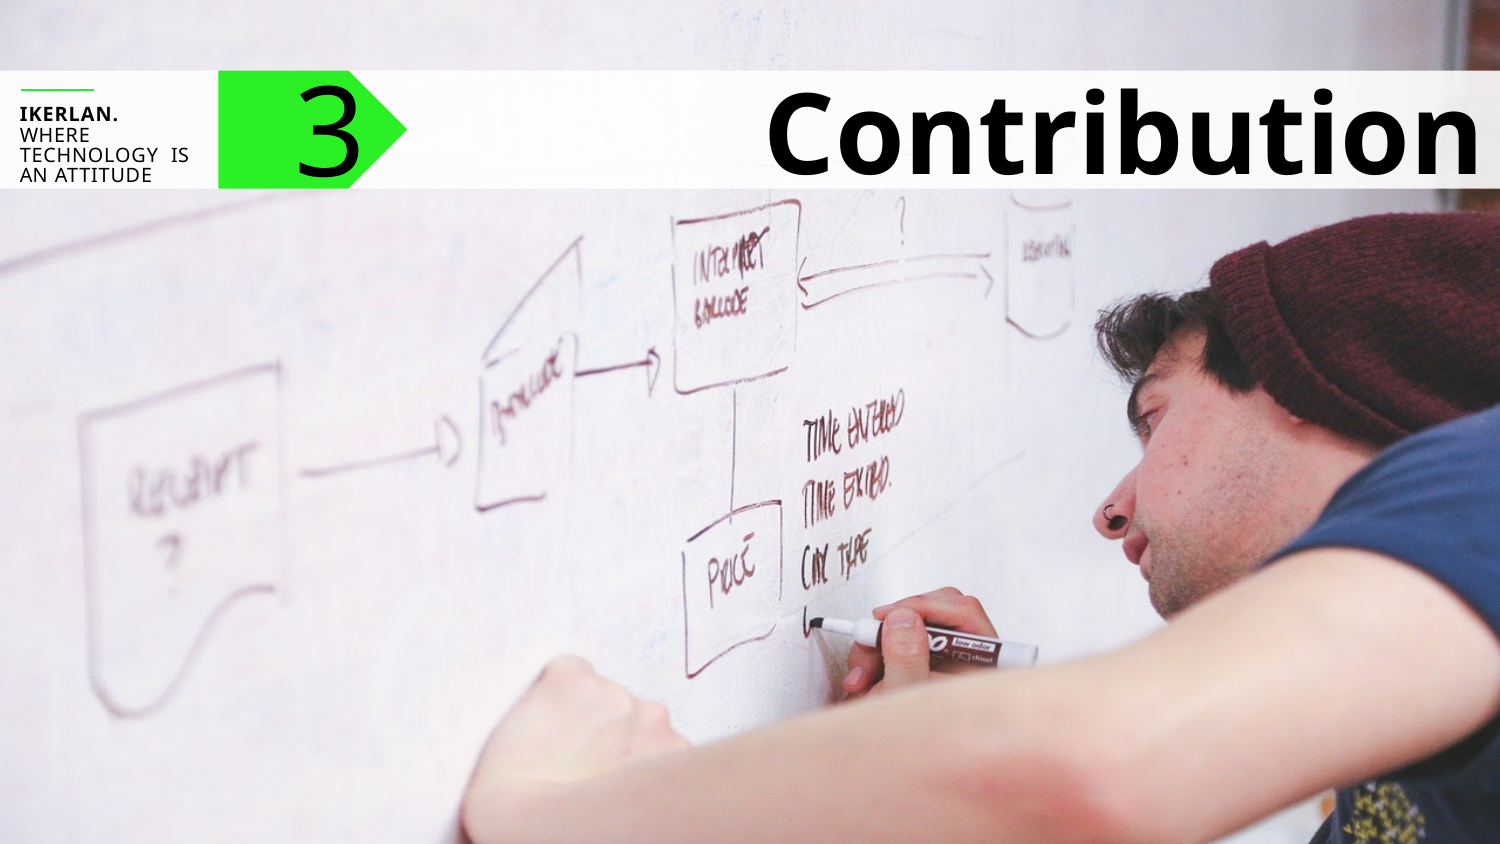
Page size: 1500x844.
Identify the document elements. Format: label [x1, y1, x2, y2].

picture [0, 0, 1500, 844]
text_box [17, 90, 205, 170]
